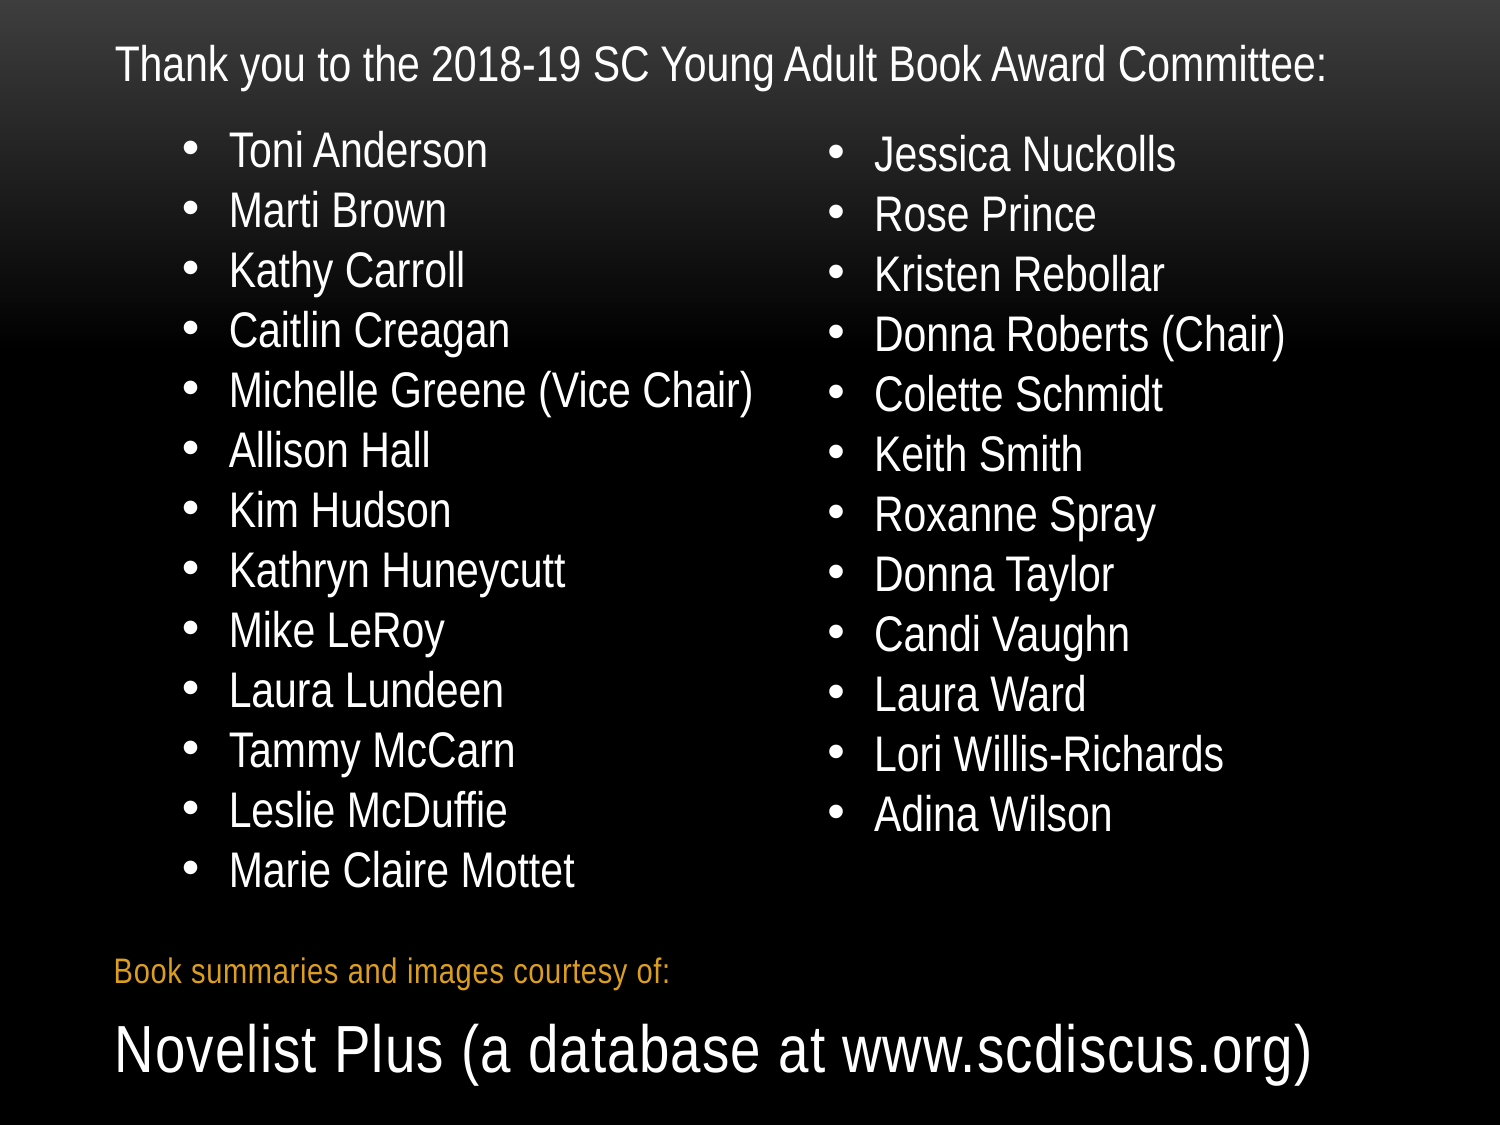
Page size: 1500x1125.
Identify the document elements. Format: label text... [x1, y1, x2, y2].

text_box Toni Anderson Marti Brown Kathy Carroll Caitlin Creagan Michelle Greene (Vice Chair) Allison Hall Kim Hudson Kathryn Huneycutt Mike LeRoy Laura Lundeen Tammy McCarn Leslie McDuffie Marie Claire Mottet [167, 109, 792, 995]
text_box Thank you to the 2018-19 SC Young Adult Book Award Committee: [99, 23, 1400, 144]
title Novelist Plus (a database at www.scdiscus.org) [99, 998, 1394, 1093]
list Book summaries and images courtesy of: [98, 934, 1392, 999]
text_box Jessica Nuckolls Rose Prince Kristen Rebollar Donna Roberts (Chair) Colette Schmidt Keith Smith Roxanne Spray Donna Taylor Candi Vaughn Laura Ward Lori Willis-Richards Adina Wilson [812, 114, 1376, 894]
